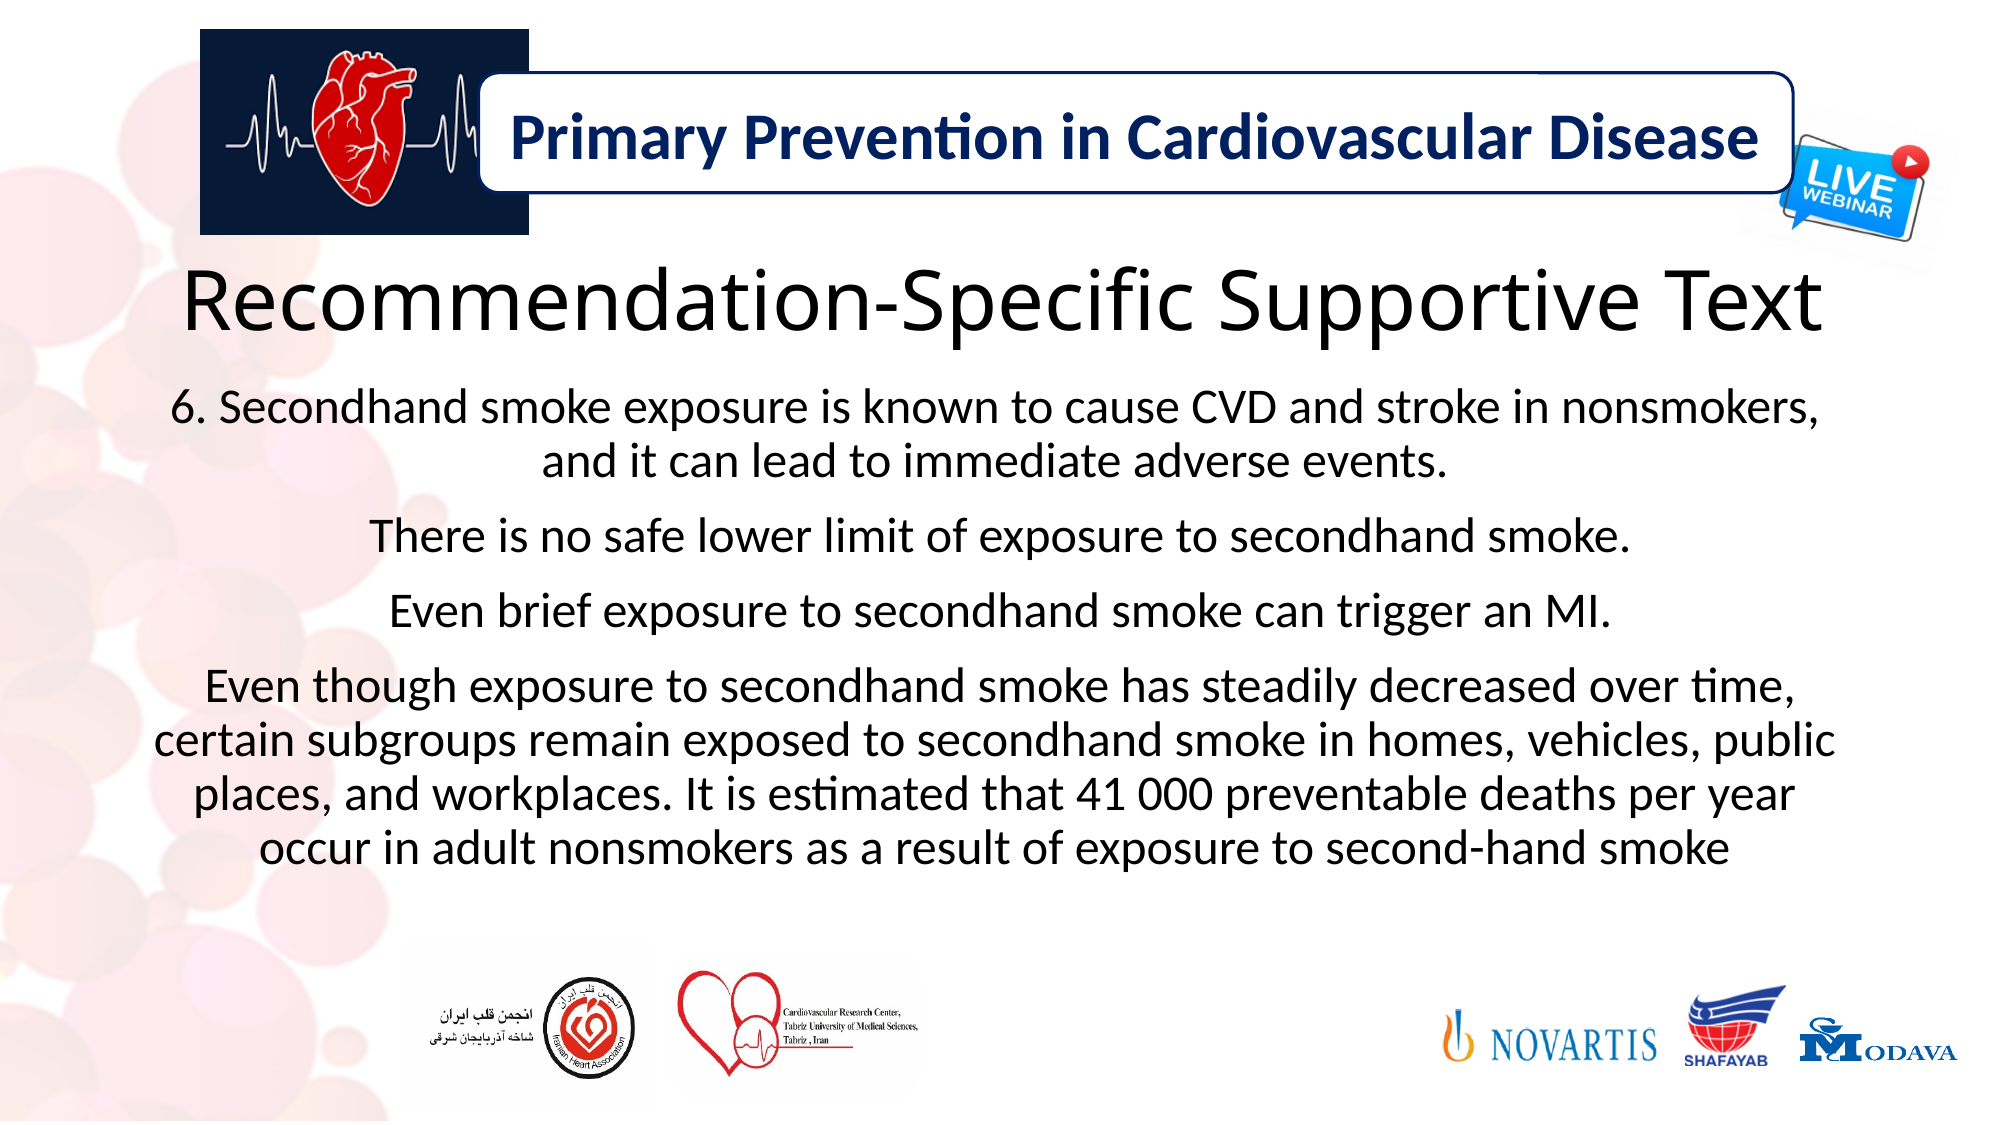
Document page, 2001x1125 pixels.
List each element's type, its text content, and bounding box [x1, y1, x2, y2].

text_box Primary Prevention in Cardiovascular Disease [878, 71, 1795, 194]
picture [1685, 985, 1786, 1066]
picture [1793, 1009, 1961, 1066]
picture [1745, 100, 1960, 280]
text_box 6. Secondhand smoke exposure is known to cause CVD and stroke in nonsmokers, and it can lead to immediate adverse events. There is no safe lower limit of exposure to secondhand smoke. Even brief exposure to secondhand smoke can trigger an MI. Even though exposure to secondhand smoke has steadily decreased over time, certain subgroups remain exposed to secondhand smoke in homes, vehicles, public places, and workplaces. It is estimated that 41 000 preventable deaths per year occur in adult nonsmokers as a result of exposure to second-hand smoke [878, 373, 1858, 1001]
picture [1438, 1002, 1673, 1073]
text_box Recommendation-Specific Supportive Text [878, 199, 1865, 356]
picture [0, 0, 922, 1121]
